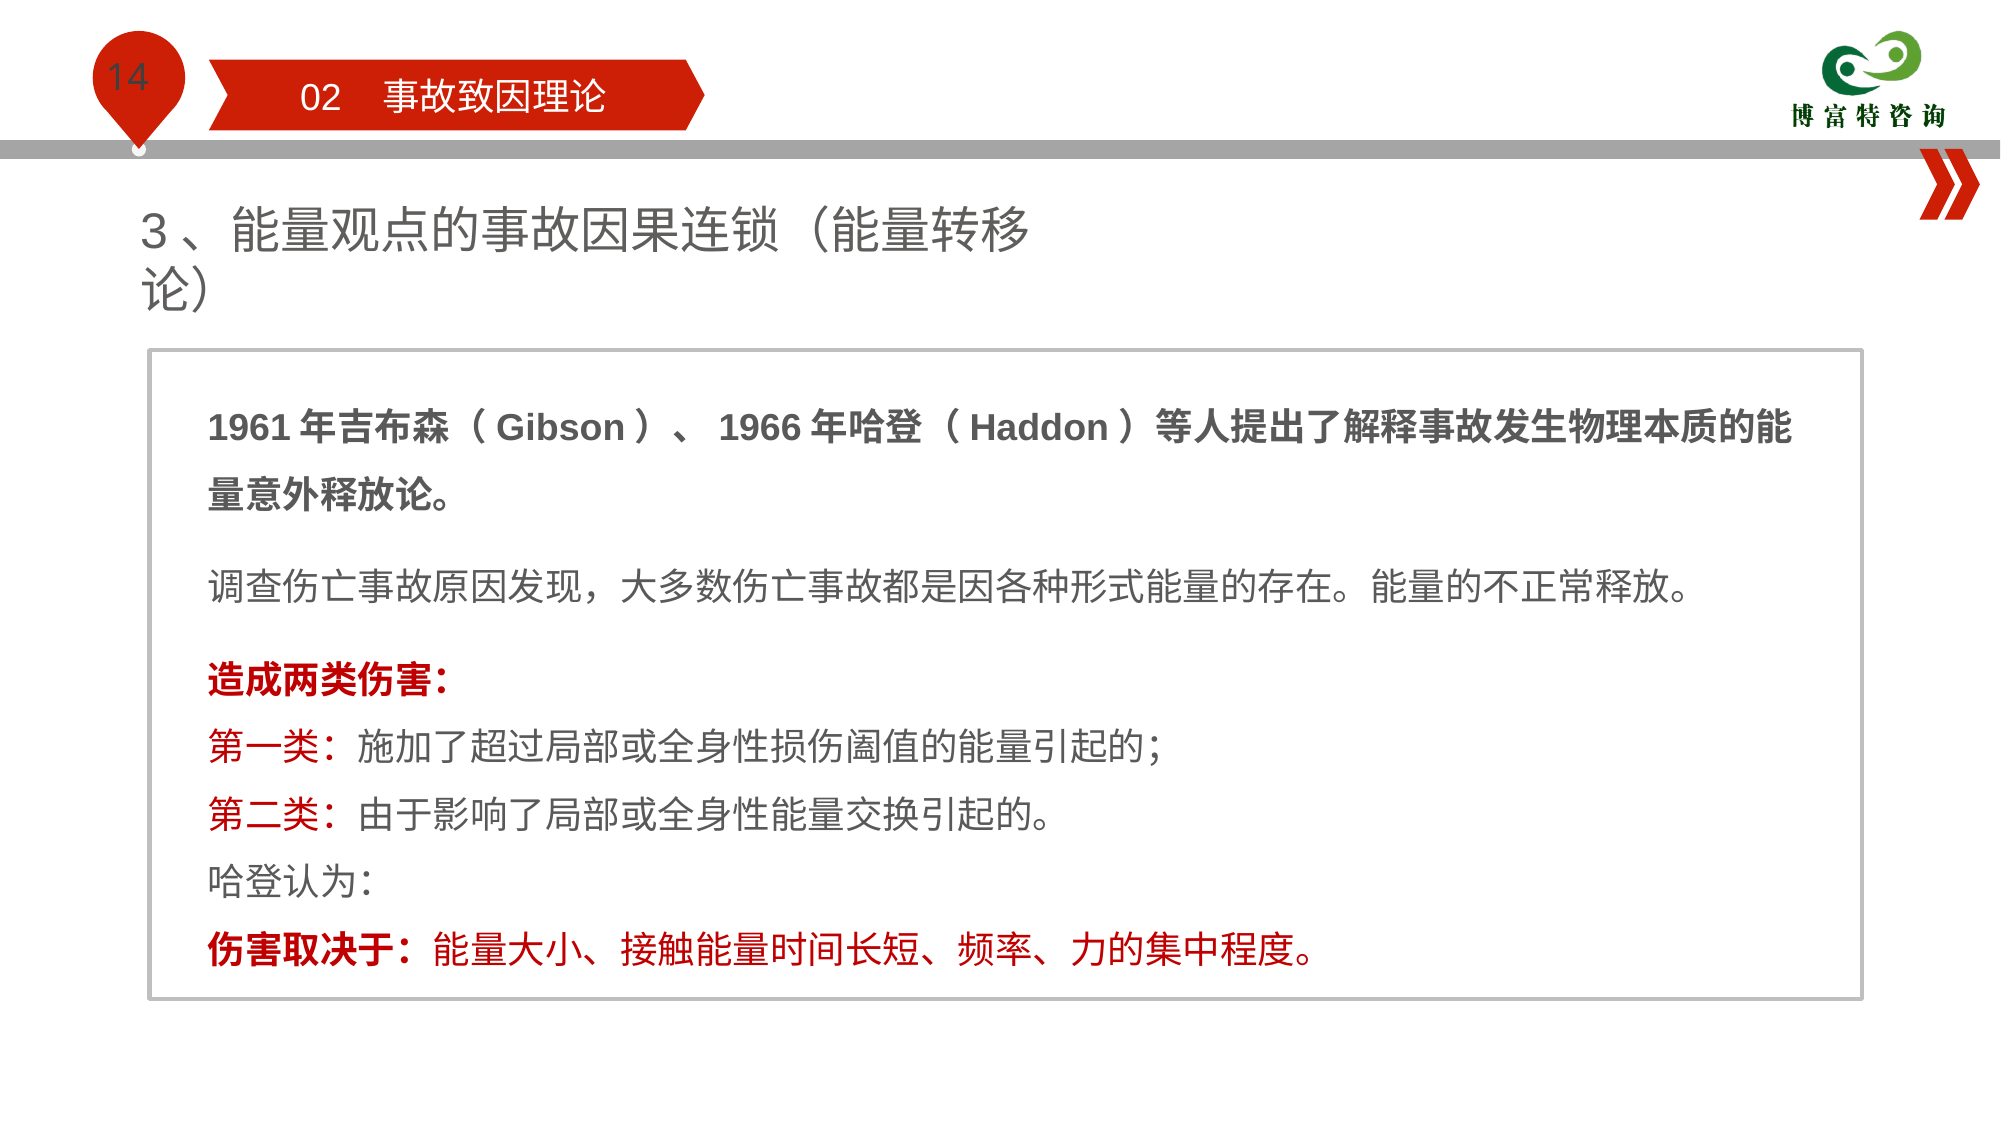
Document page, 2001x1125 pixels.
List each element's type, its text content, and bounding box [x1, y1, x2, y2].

text_box 02 事故致因理论 [267, 72, 640, 118]
text_box [208, 59, 705, 131]
text_box 3、能量观点的事故因果连锁（能量转移论） [125, 191, 1142, 327]
text_box [149, 349, 1863, 1000]
picture [1772, 30, 1970, 131]
text_box 1961年吉布森（Gibson）、1966年哈登（Haddon）等人提出了解释事故发生物理本质的能量意外释放论。 调查伤亡事故原因发现，大多数伤亡事故都是因各种形式能量的存在。能量的不正常释放。 造成两类伤害： 第一类：施加了超过局部或全身性损伤阖值的能量引起的； 第二类：由于影响了局部或全身性能量交换引起的。 哈登认为： 伤害取决于：能量大小、接触能量时间长短、频率、力的集中程度。 [192, 373, 1827, 979]
